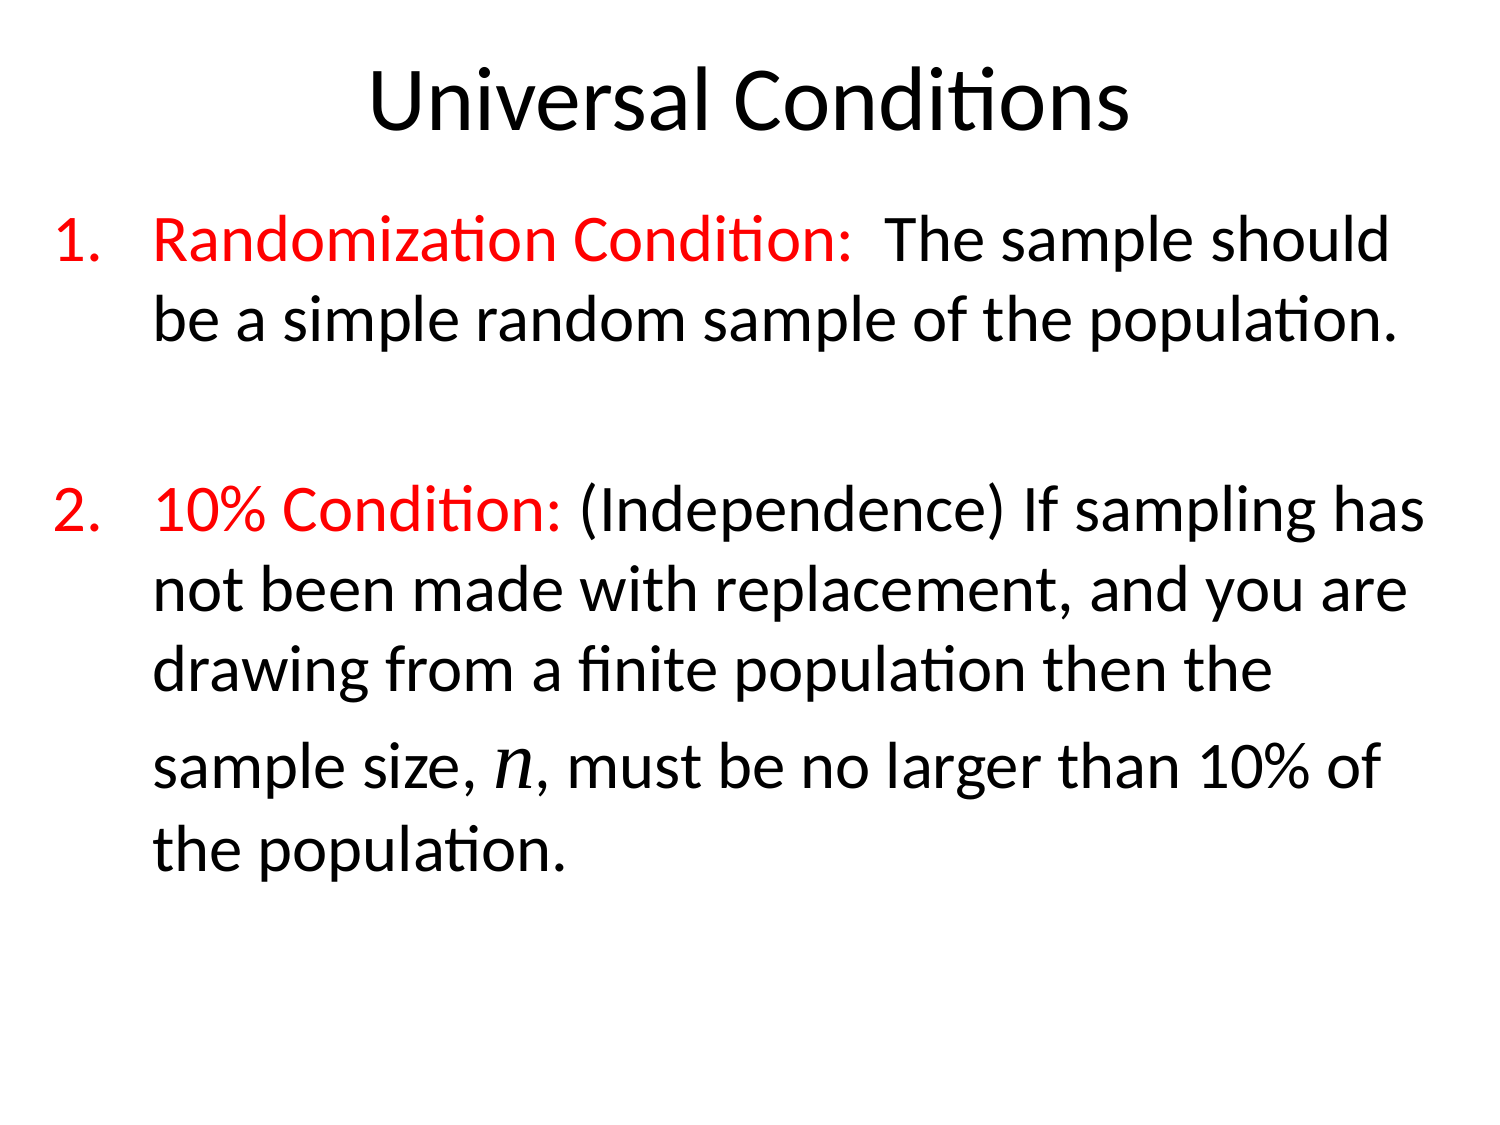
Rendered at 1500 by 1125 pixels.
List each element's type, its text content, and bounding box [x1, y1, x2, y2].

list Randomization Condition: The sample should be a simple random sample of the population. 10% Condition: (Independence) If sampling has not been made with replacement, and you are drawing from a finite population then the sample size, n, must be no larger than 10% of the population. [37, 187, 1450, 930]
title Universal Conditions [75, 0, 1425, 187]
